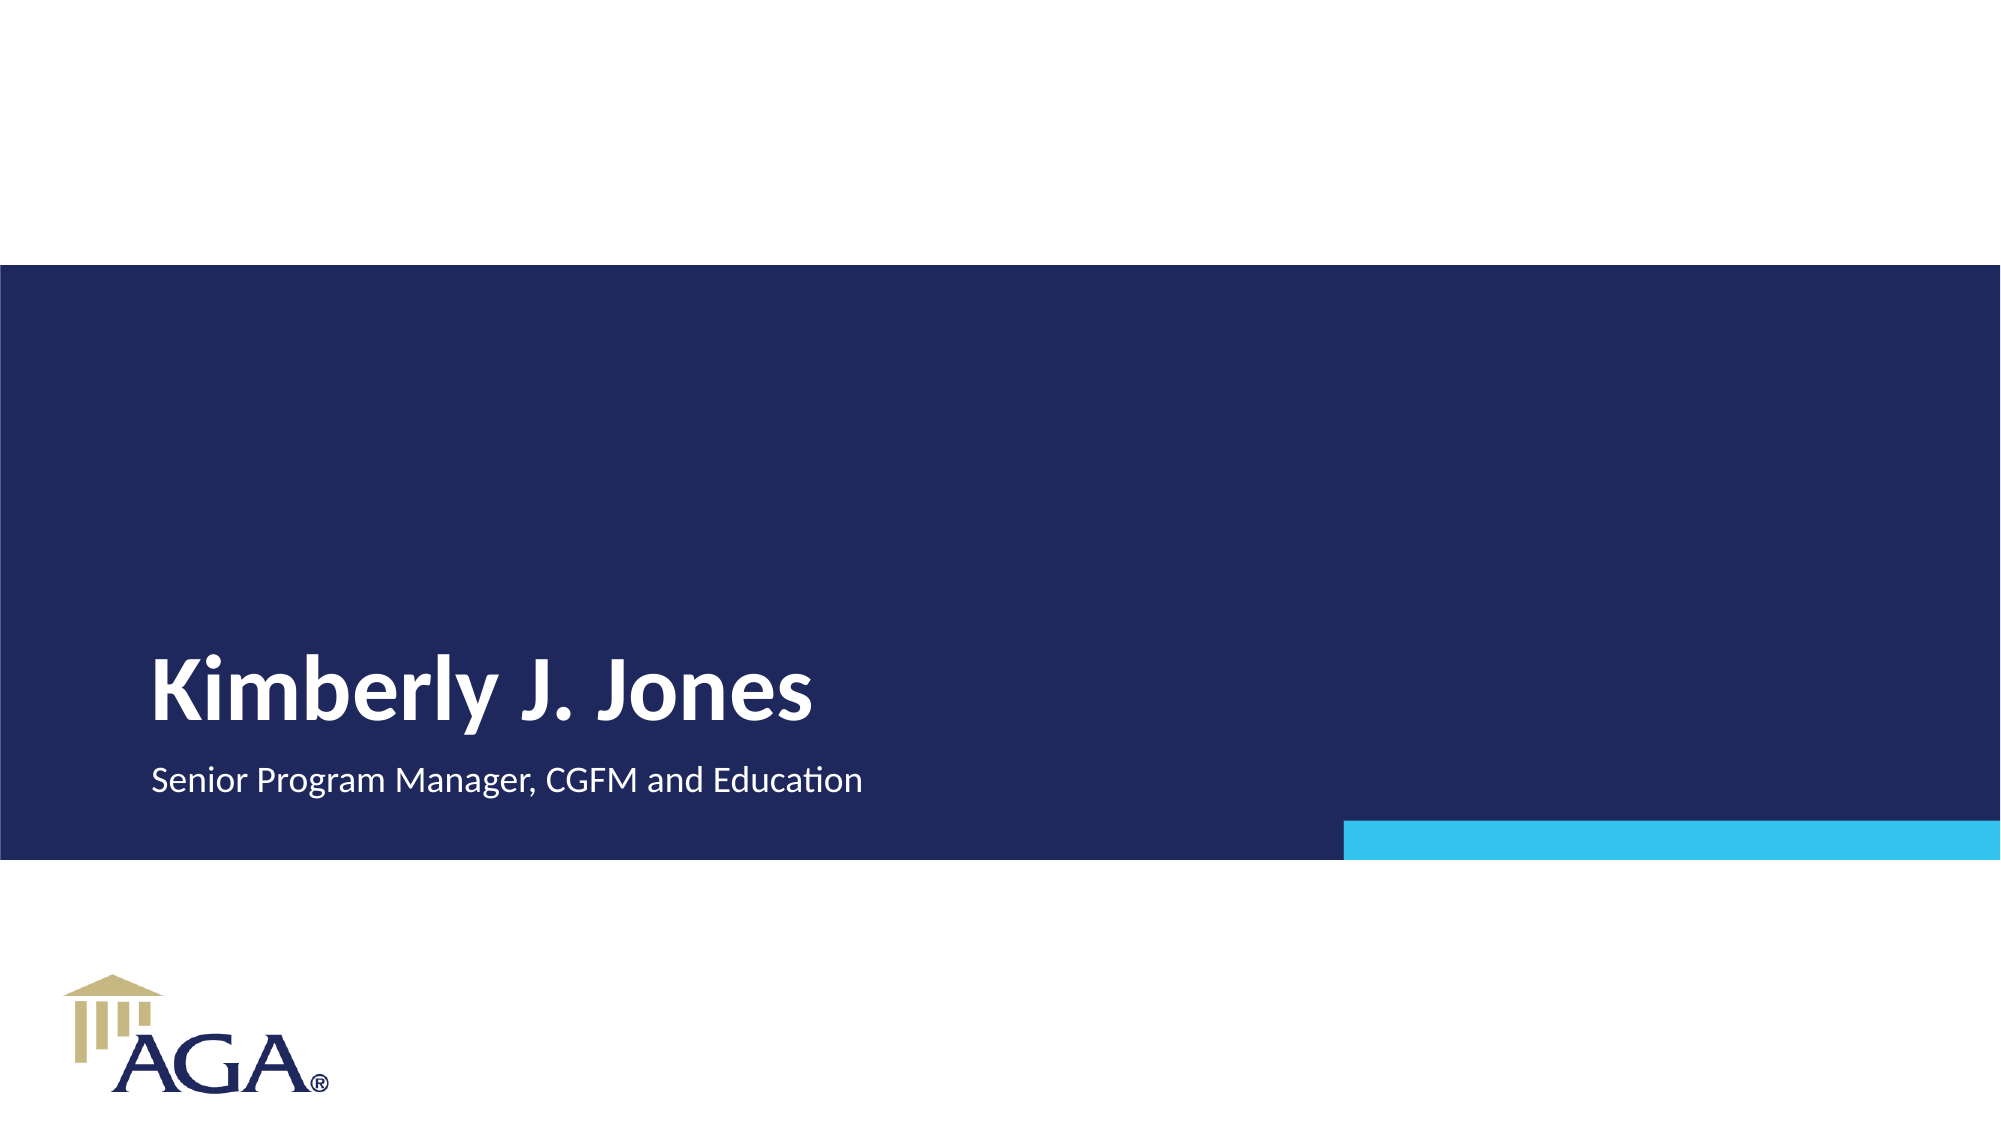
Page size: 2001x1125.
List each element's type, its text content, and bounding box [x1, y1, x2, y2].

picture [0, 0, 2001, 1125]
title Kimberly J. Jones [136, 280, 1862, 749]
list Senior Program Manager, CGFM and Education [136, 752, 1862, 999]
